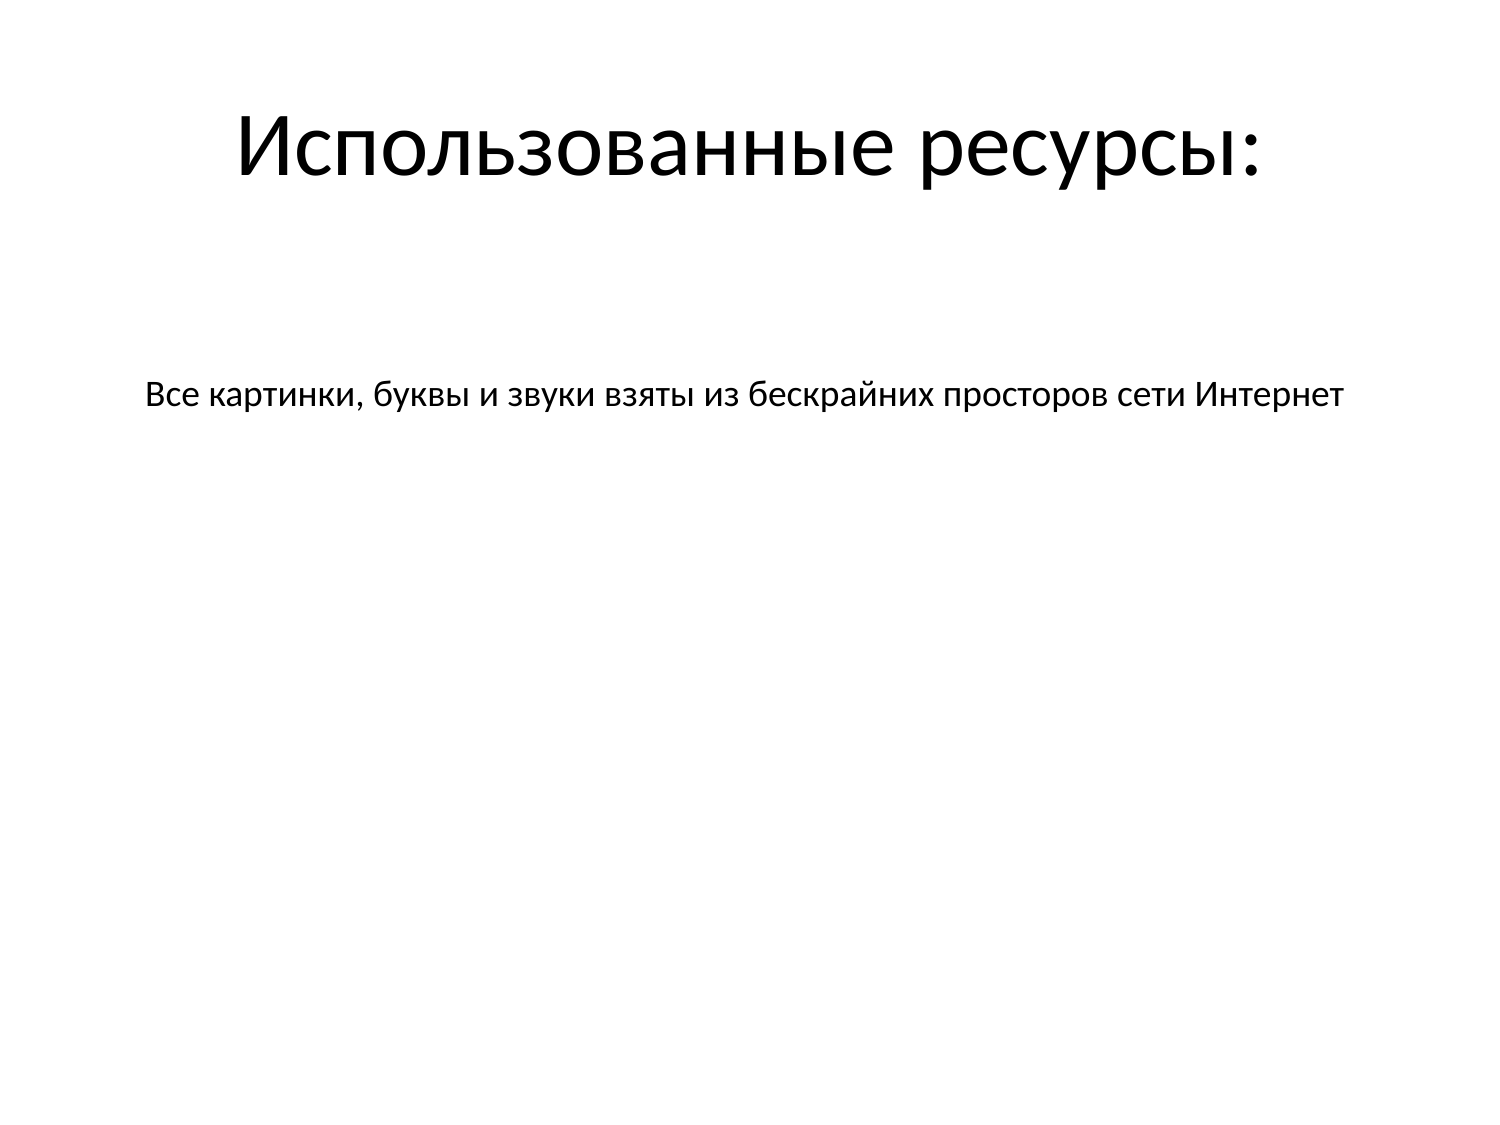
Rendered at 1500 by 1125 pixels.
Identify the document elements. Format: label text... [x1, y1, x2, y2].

text_box Все картинки, буквы и звуки взяты из бескрайних просторов сети Интернет [130, 361, 1361, 422]
title Использованные ресурсы: [75, 45, 1425, 233]
